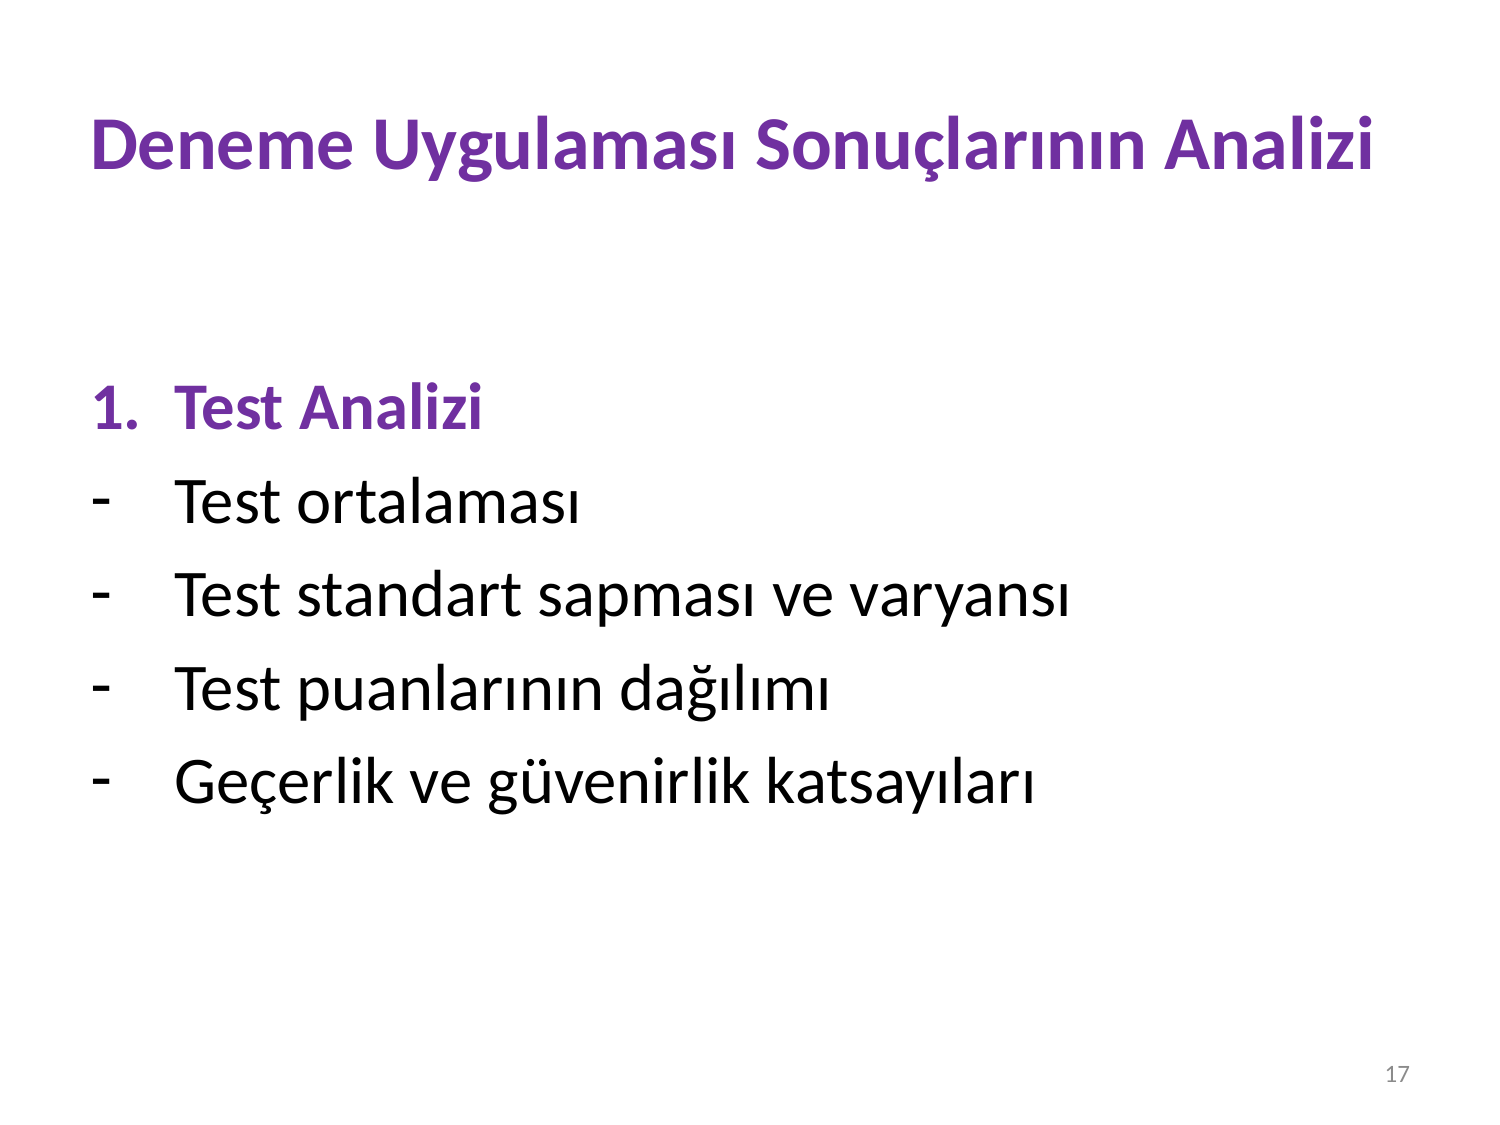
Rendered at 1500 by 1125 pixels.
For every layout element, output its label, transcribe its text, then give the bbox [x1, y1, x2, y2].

list Test Analizi Test ortalaması Test standart sapması ve varyansı Test puanlarının dağılımı Geçerlik ve güvenirlik katsayıları [75, 262, 1425, 1005]
title Deneme Uygulaması Sonuçlarının Analizi [75, 45, 1425, 233]
slide_number 17 [1074, 1042, 1425, 1103]
